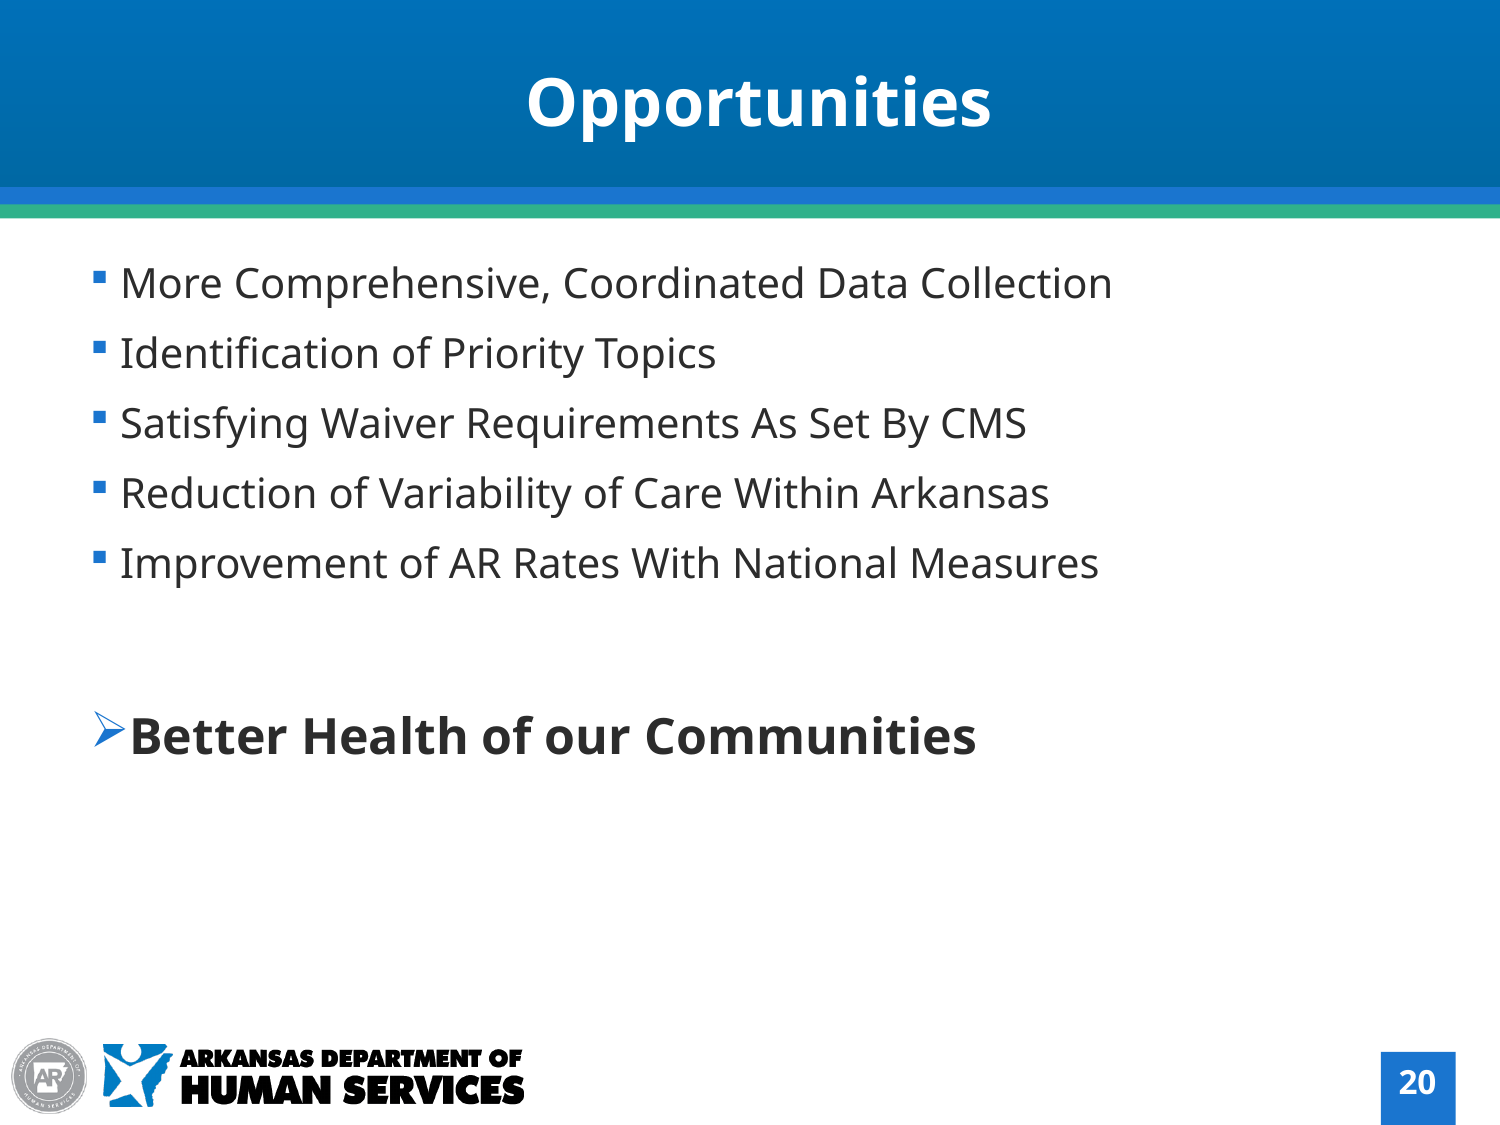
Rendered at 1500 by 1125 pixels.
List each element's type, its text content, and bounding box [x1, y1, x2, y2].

picture [11, 1038, 87, 1114]
picture [103, 1044, 524, 1107]
list More Comprehensive, Coordinated Data Collection Identification of Priority Topics Satisfying Waiver Requirements As Set By CMS Reduction of Variability of Care Within Arkansas Improvement of AR Rates With National Measures Better Health of our Communities [75, 254, 1456, 1005]
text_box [0, 0, 1500, 219]
text_box [62, 257, 1482, 1031]
